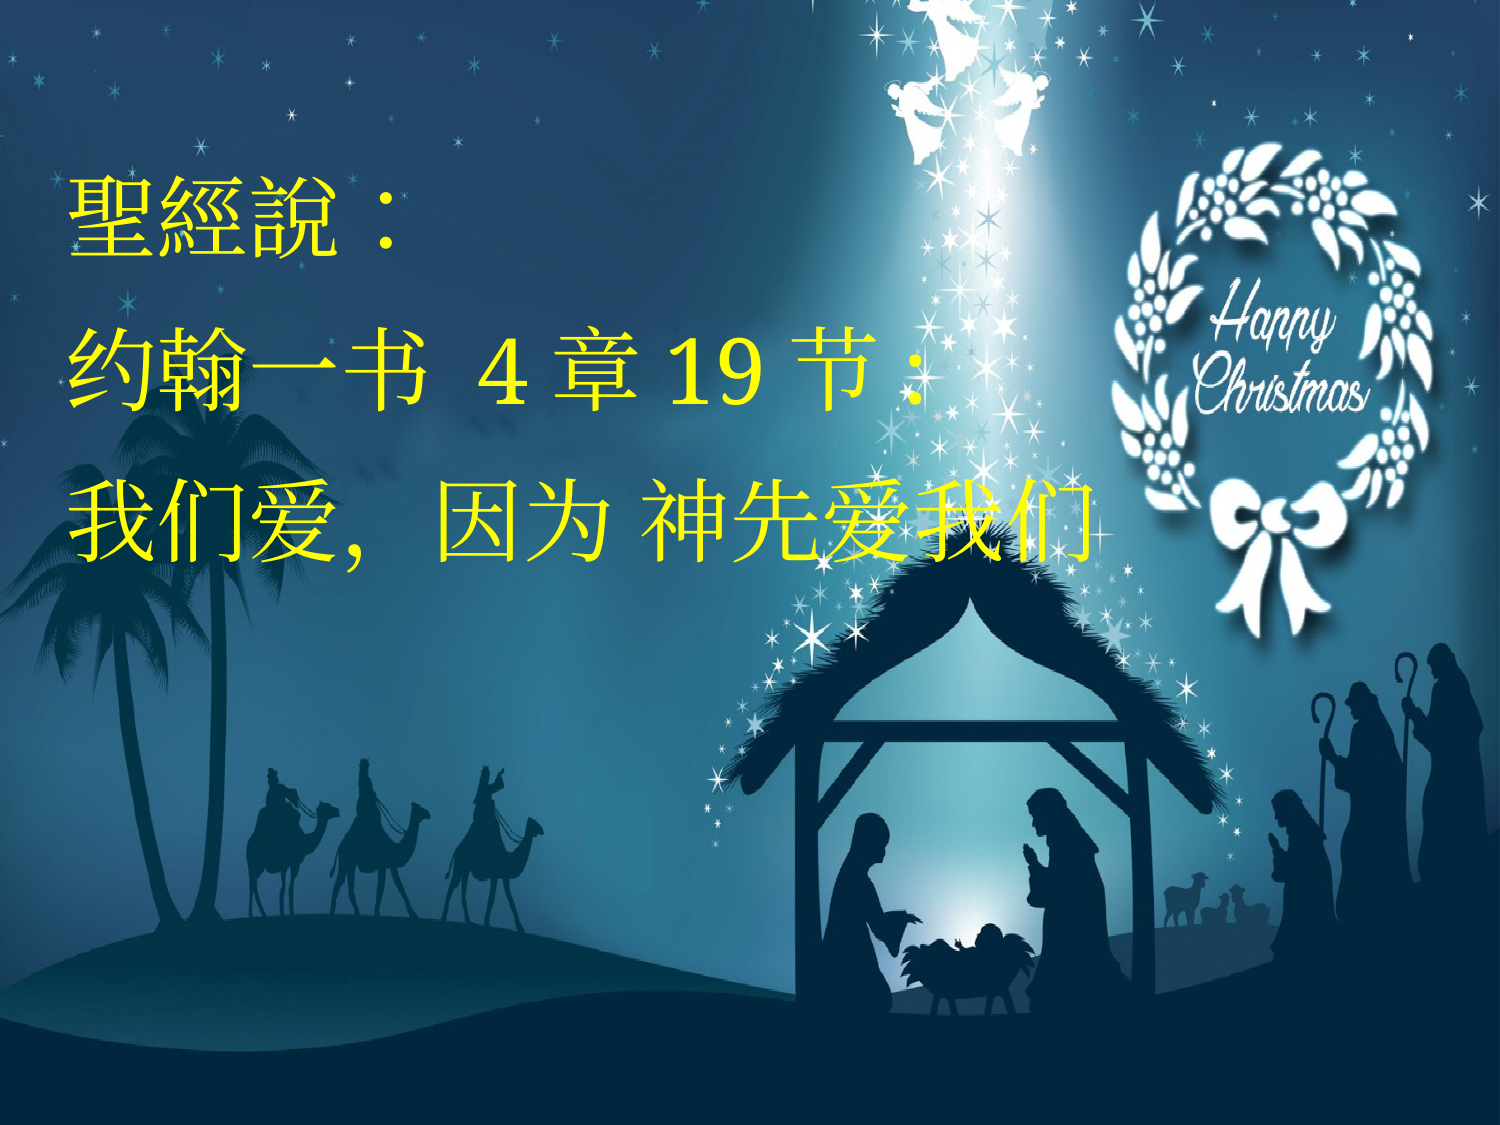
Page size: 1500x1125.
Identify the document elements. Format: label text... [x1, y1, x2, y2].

text_box 聖經說： 约翰一书 4章19节: 我们爱，因为 神先爱我们 [50, 98, 1222, 912]
picture [0, 0, 1500, 1125]
